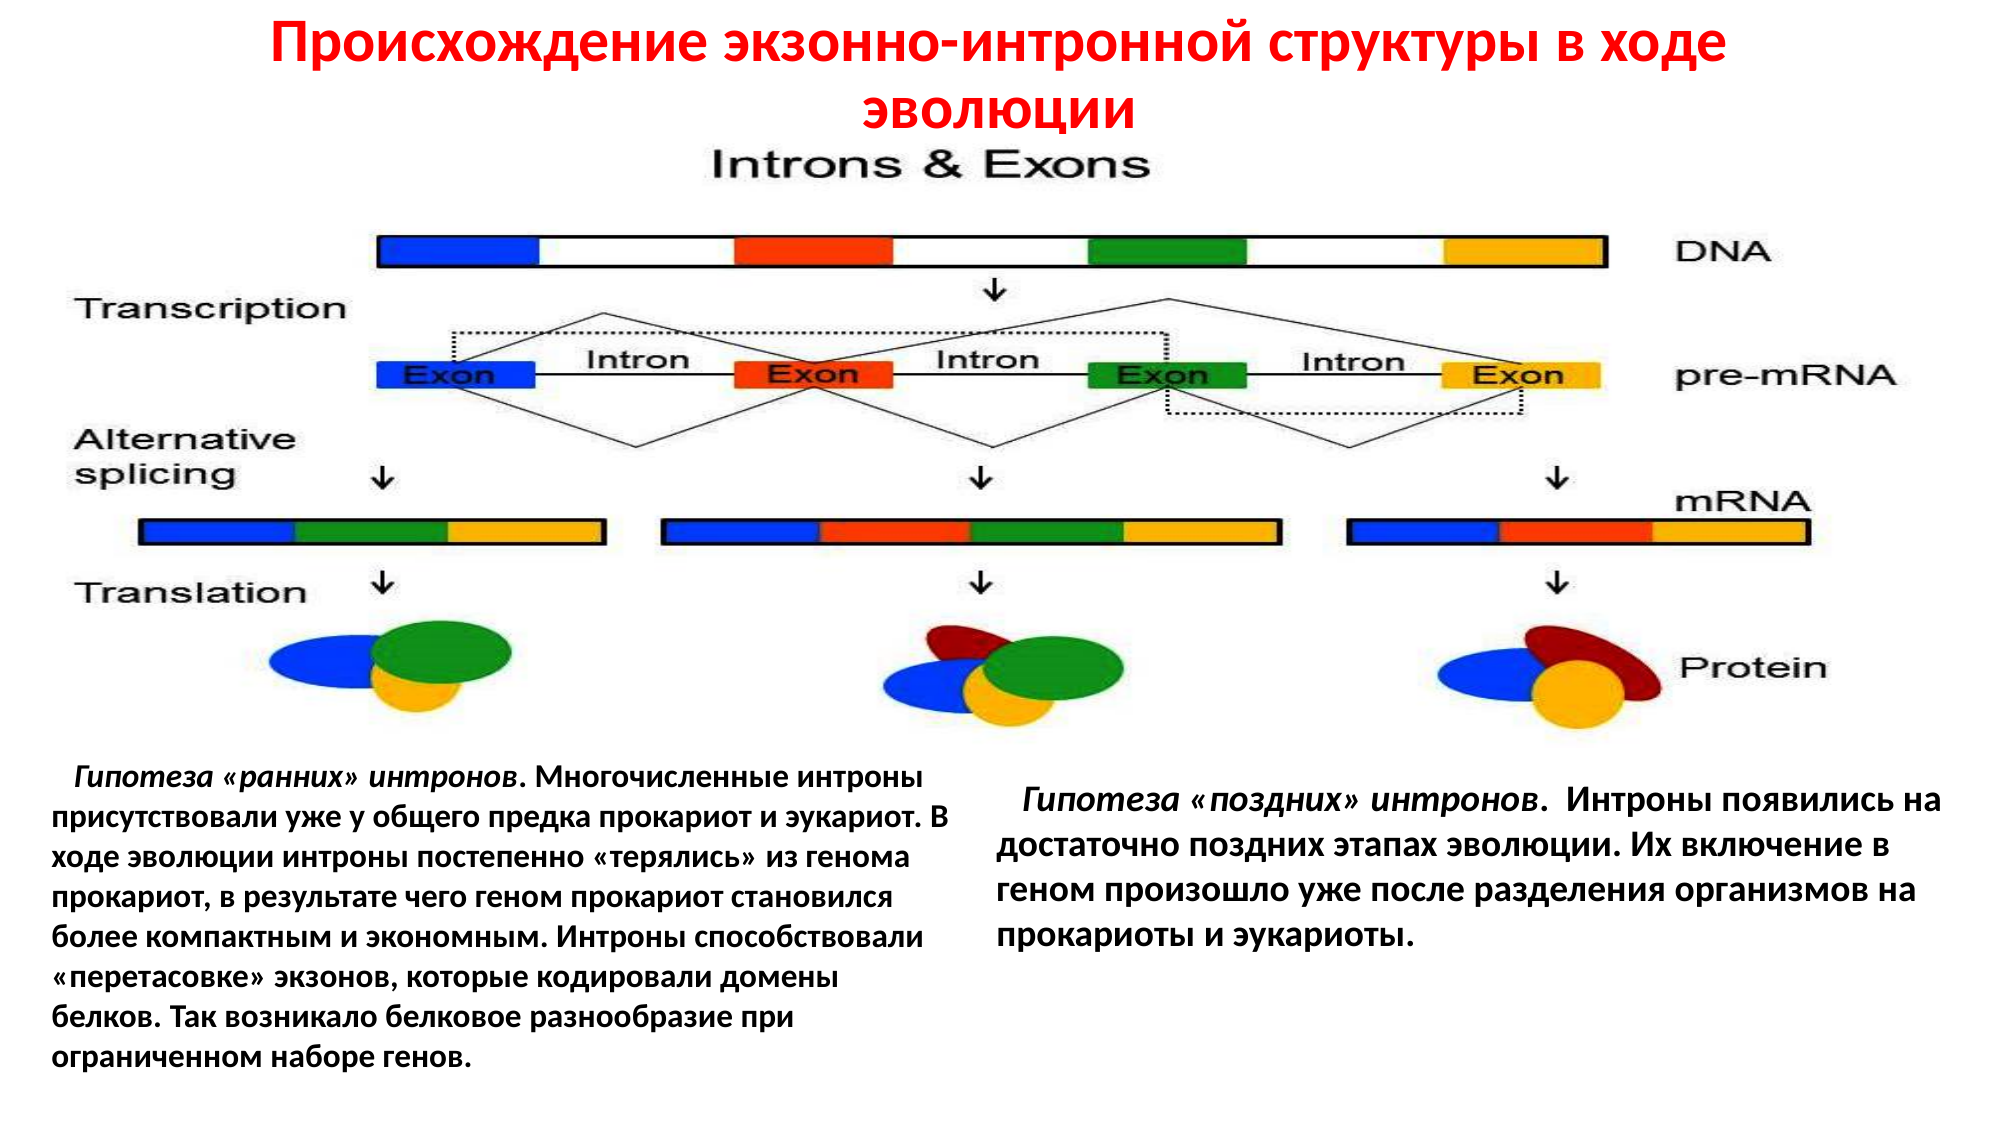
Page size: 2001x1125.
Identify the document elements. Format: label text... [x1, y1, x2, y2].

text_box Гипотеза «поздних» интронов. Интроны появились на достаточно поздних этапах эволюции. Их включение в геном произошло уже после разделения организмов на прокариоты и эукариоты. [981, 766, 1959, 962]
text_box Гипотеза «ранних» интронов. Многочисленные интроны присутствовали уже у общего предка прокариот и эукариот. В ходе эволюции интроны постепенно «терялись» из генома прокариот, в результате чего геном прокариот становился более компактным и экономным. Интроны способствовали «перетасовке» экзонов, которые кодировали домены белков. Так возникало белковое разнообразие при ограниченном наборе генов. [36, 747, 966, 1082]
title Происхождение экзонно-интронной структуры в ходе эволюции [137, 0, 1863, 134]
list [51, 134, 1959, 748]
